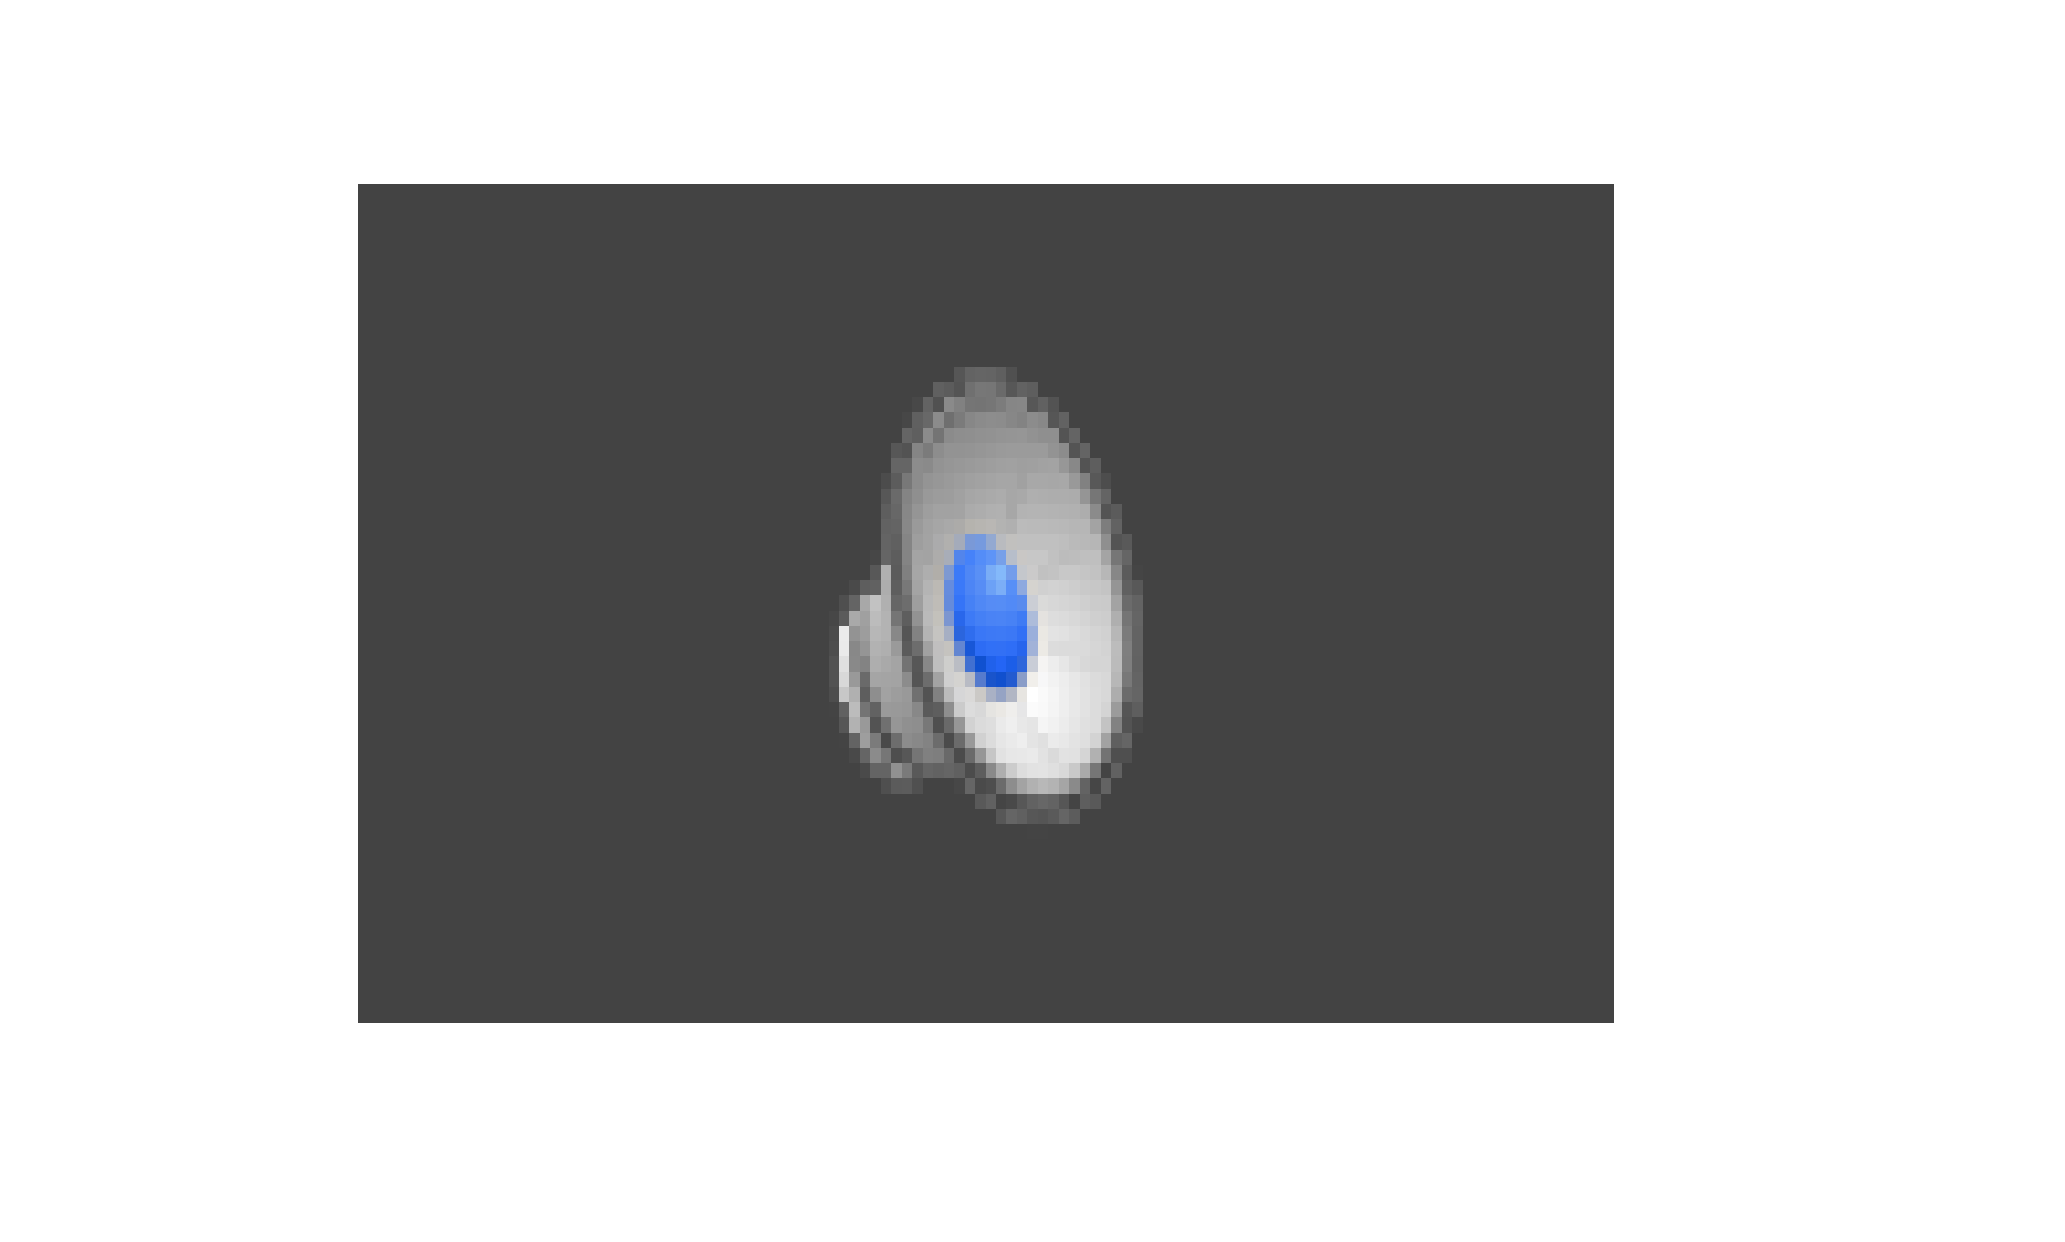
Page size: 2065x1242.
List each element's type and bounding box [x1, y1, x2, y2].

text_box [357, 182, 1616, 1024]
